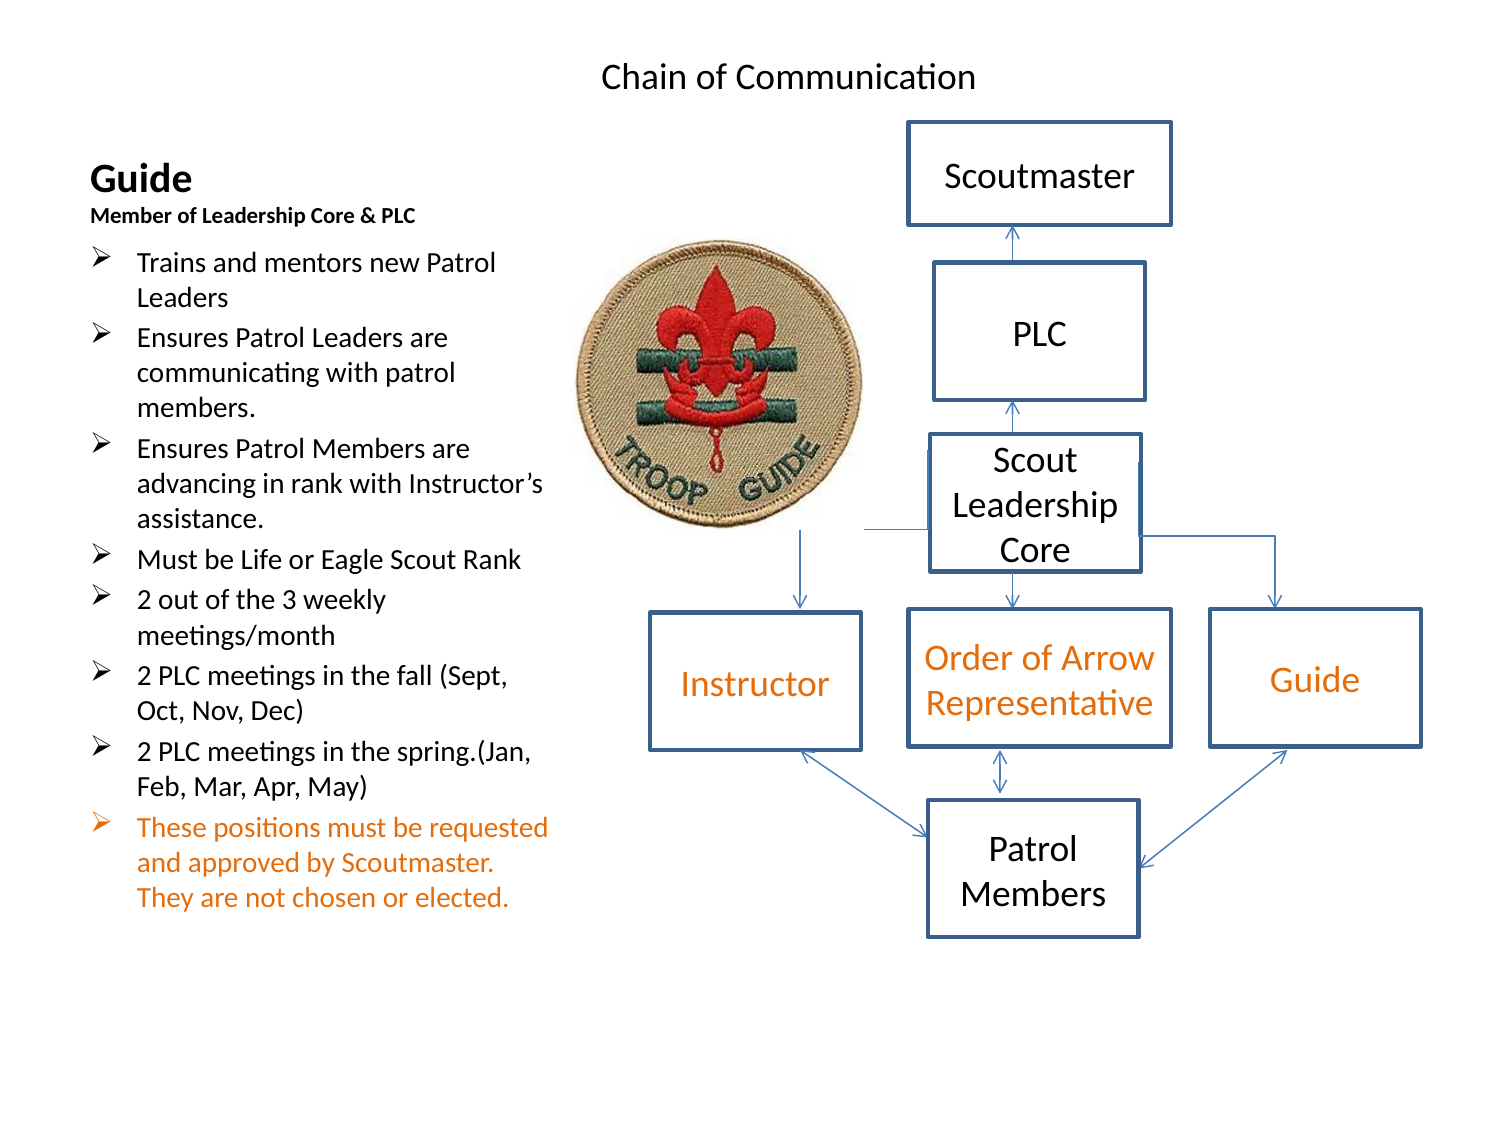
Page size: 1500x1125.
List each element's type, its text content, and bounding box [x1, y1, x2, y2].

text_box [1138, 749, 1288, 869]
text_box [784, 465, 944, 594]
text_box Patrol Members [926, 798, 1141, 939]
list Trains and mentors new Patrol Leaders Ensures Patrol Leaders are communicating with patrol members. Ensures Patrol Members are advancing in rank with Instructor’s assistance. Must be Life or Eagle Scout Rank 2 out of the 3 weekly meetings/month 2 PLC meetings in the fall (Sept, Oct, Nov, Dec) 2 PLC meetings in the spring.(Jan, Feb, Mar, Apr, May) These positions must be requested and approved by Scoutmaster. They are not chosen or elected. [75, 235, 569, 1005]
text_box Scoutmaster [906, 120, 1173, 227]
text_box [1133, 467, 1281, 605]
text_box Scout Leadership Core [928, 432, 1143, 574]
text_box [799, 749, 929, 838]
text_box Instructor [648, 610, 863, 752]
title Guide Member of Leadership Core & PLC [75, 44, 569, 235]
text_box PLC [932, 260, 1147, 402]
text_box Order of Arrow Representative [906, 607, 1173, 749]
list Chain of Communication [586, 44, 1425, 1005]
picture [573, 238, 865, 530]
text_box Guide [1208, 607, 1423, 749]
